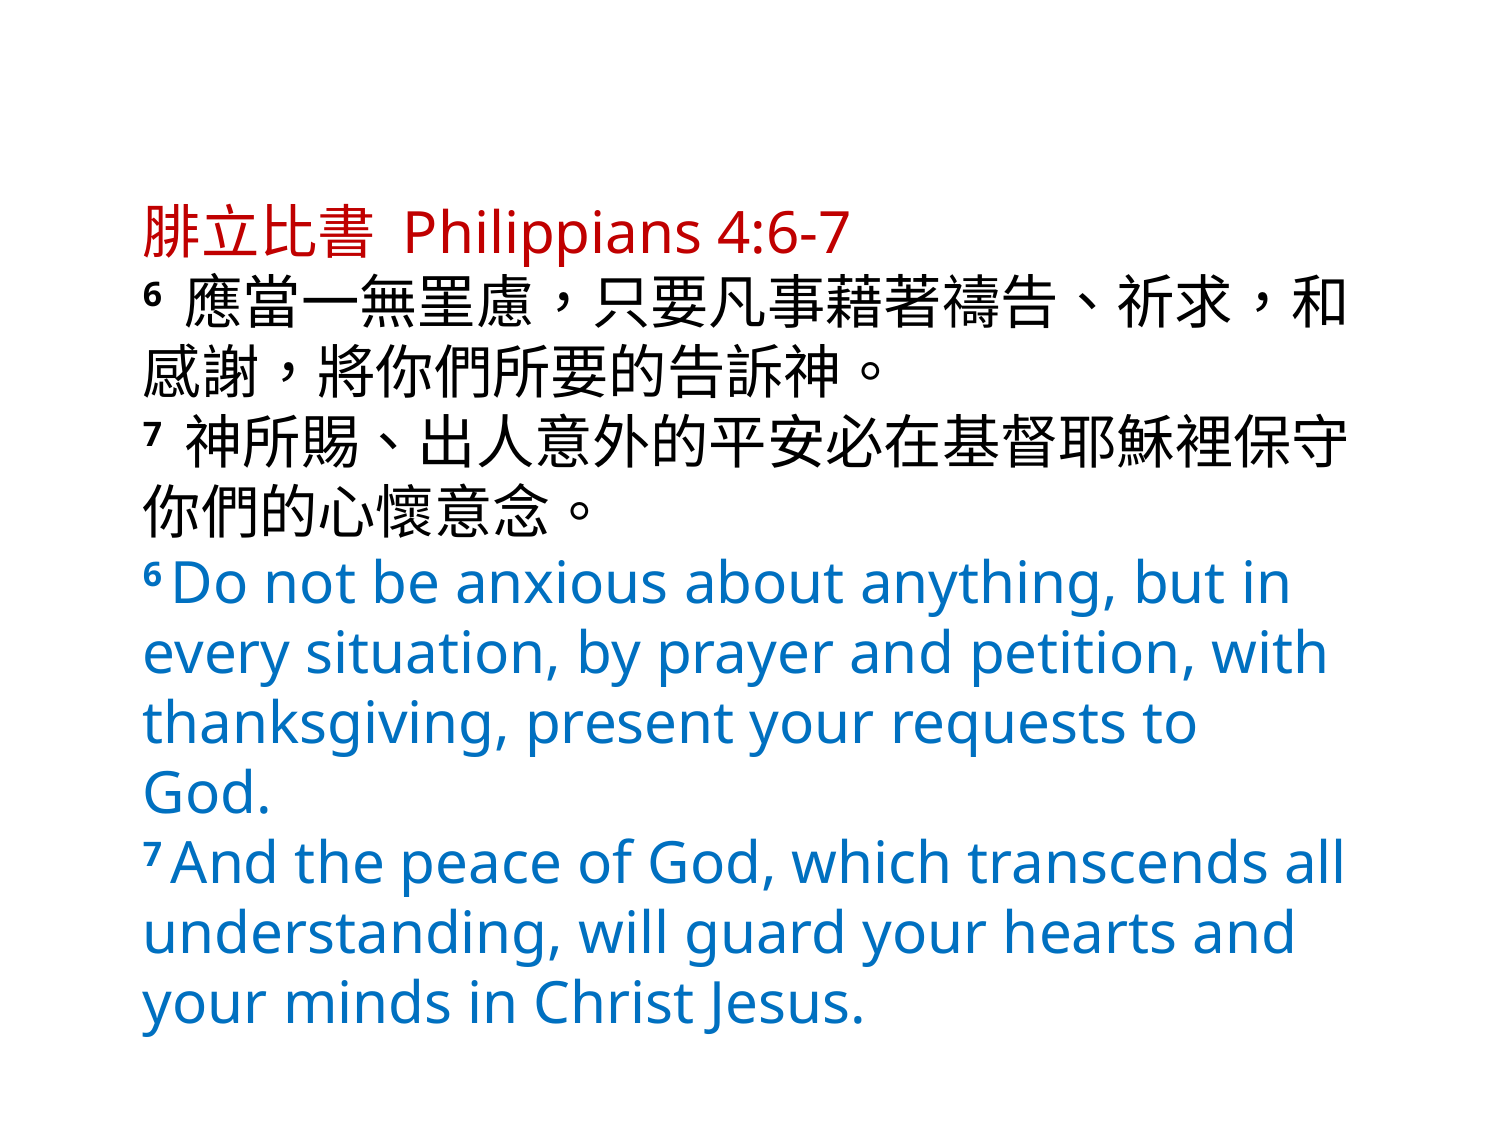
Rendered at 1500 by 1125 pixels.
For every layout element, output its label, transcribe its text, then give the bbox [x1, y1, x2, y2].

text_box 腓立比書 Philippians 4:6-7 6 應當一無罣慮，只要凡事藉著禱告、祈求，和感謝，將你們所要的告訴神。 7 神所賜、出人意外的平安必在基督耶穌裡保守你們的心懷意念。 6 Do not be anxious about anything, but in every situation, by prayer and petition, with thanksgiving, present your requests to God. 7 And the peace of God, which transcends all understanding, will guard your hearts and your minds in Christ Jesus. [128, 188, 1372, 1043]
